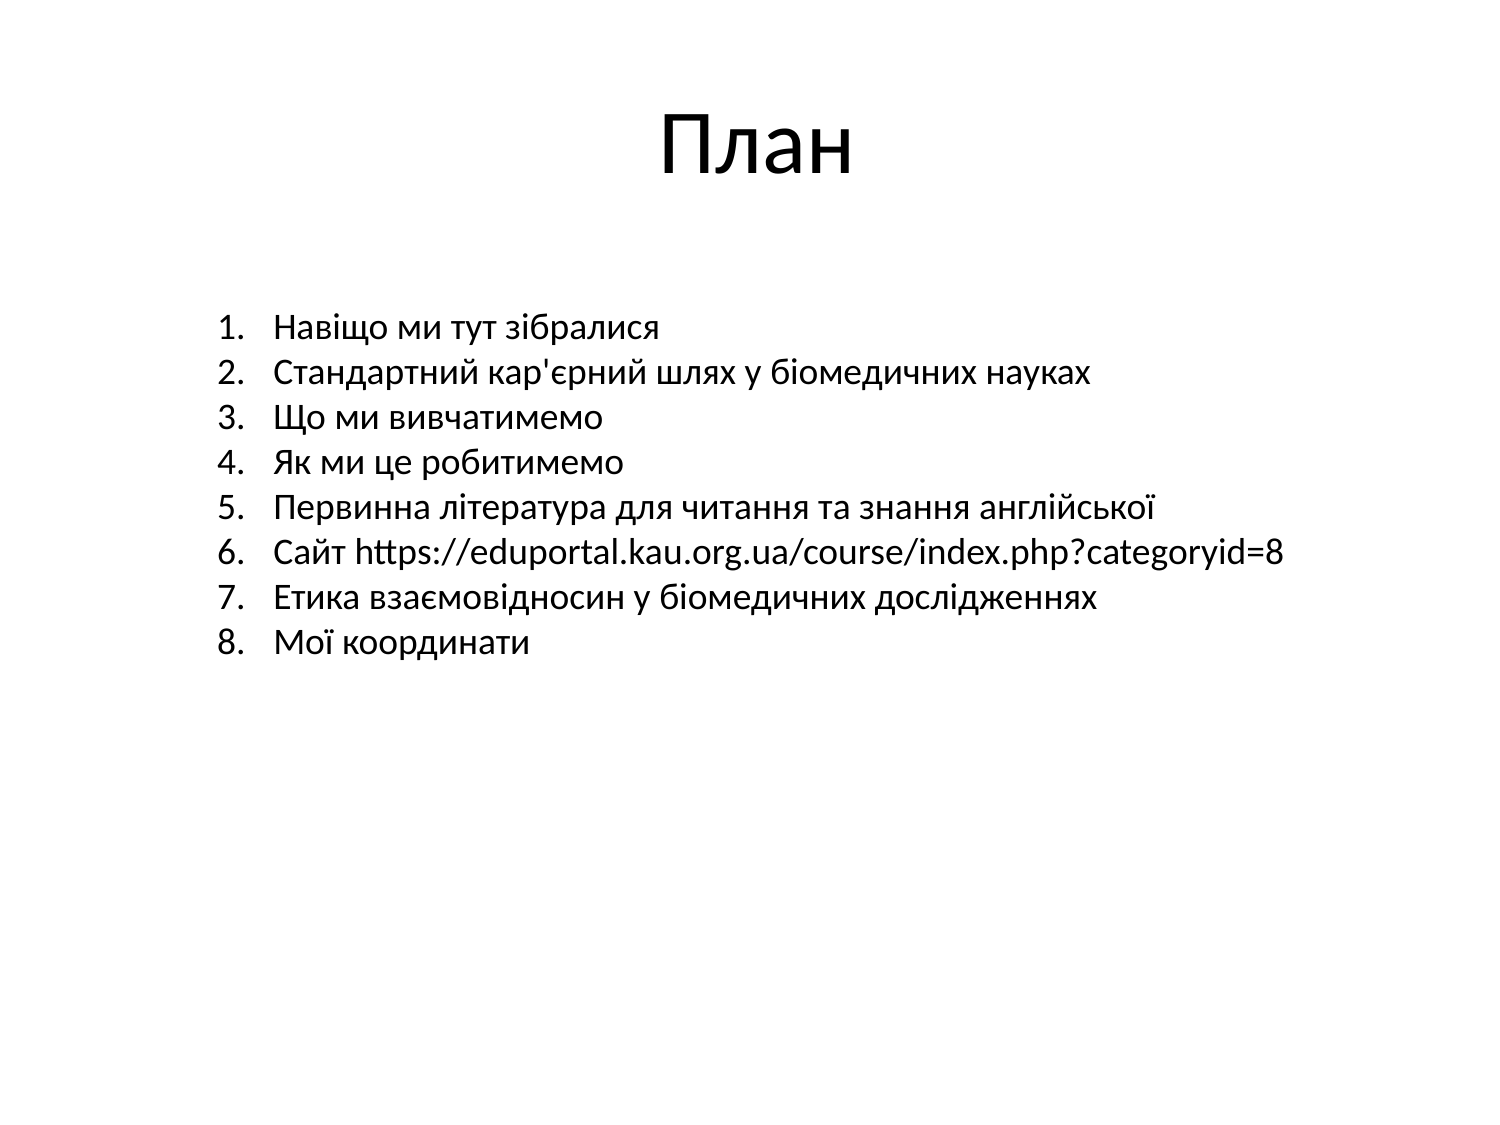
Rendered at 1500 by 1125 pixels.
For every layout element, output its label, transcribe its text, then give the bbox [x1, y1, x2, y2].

text_box План [644, 74, 920, 199]
text_box Навіщо ми тут зібралися Стандартний кар'єрний шлях у біомедичних науках Що ми вивчатимемо Як ми це робитимемо Первинна література для читання та знання англійської Сайт https://eduportal.kau.org.ua/course/index.php?categoryid=8 Етика взаємовідносин у біомедичних дослідженнях Мої координати [202, 294, 1359, 670]
